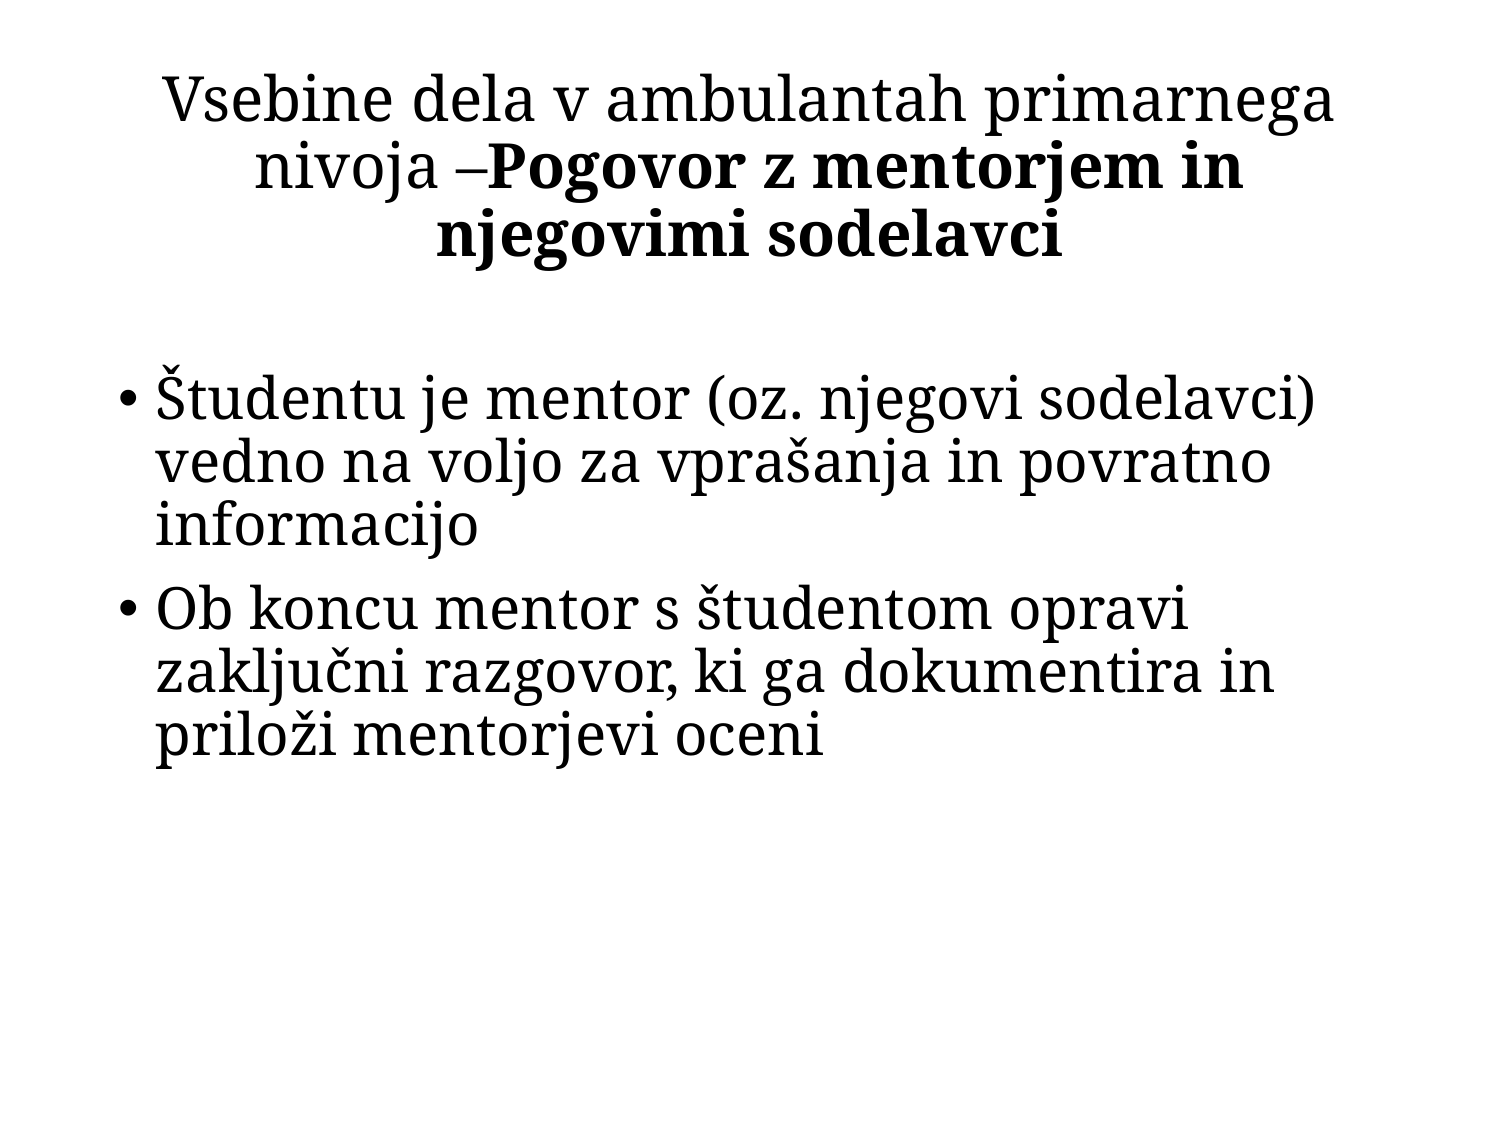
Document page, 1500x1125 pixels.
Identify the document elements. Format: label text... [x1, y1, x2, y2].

title Vsebine dela v ambulantah primarnega nivoja –Pogovor z mentorjem in njegovimi sodelavci [103, 59, 1397, 278]
list Študentu je mentor (oz. njegovi sodelavci) vedno na voljo za vprašanja in povratno informacijo Ob koncu mentor s študentom opravi zaključni razgovor, ki ga dokumentira in priloži mentorjevi oceni [103, 361, 1397, 976]
